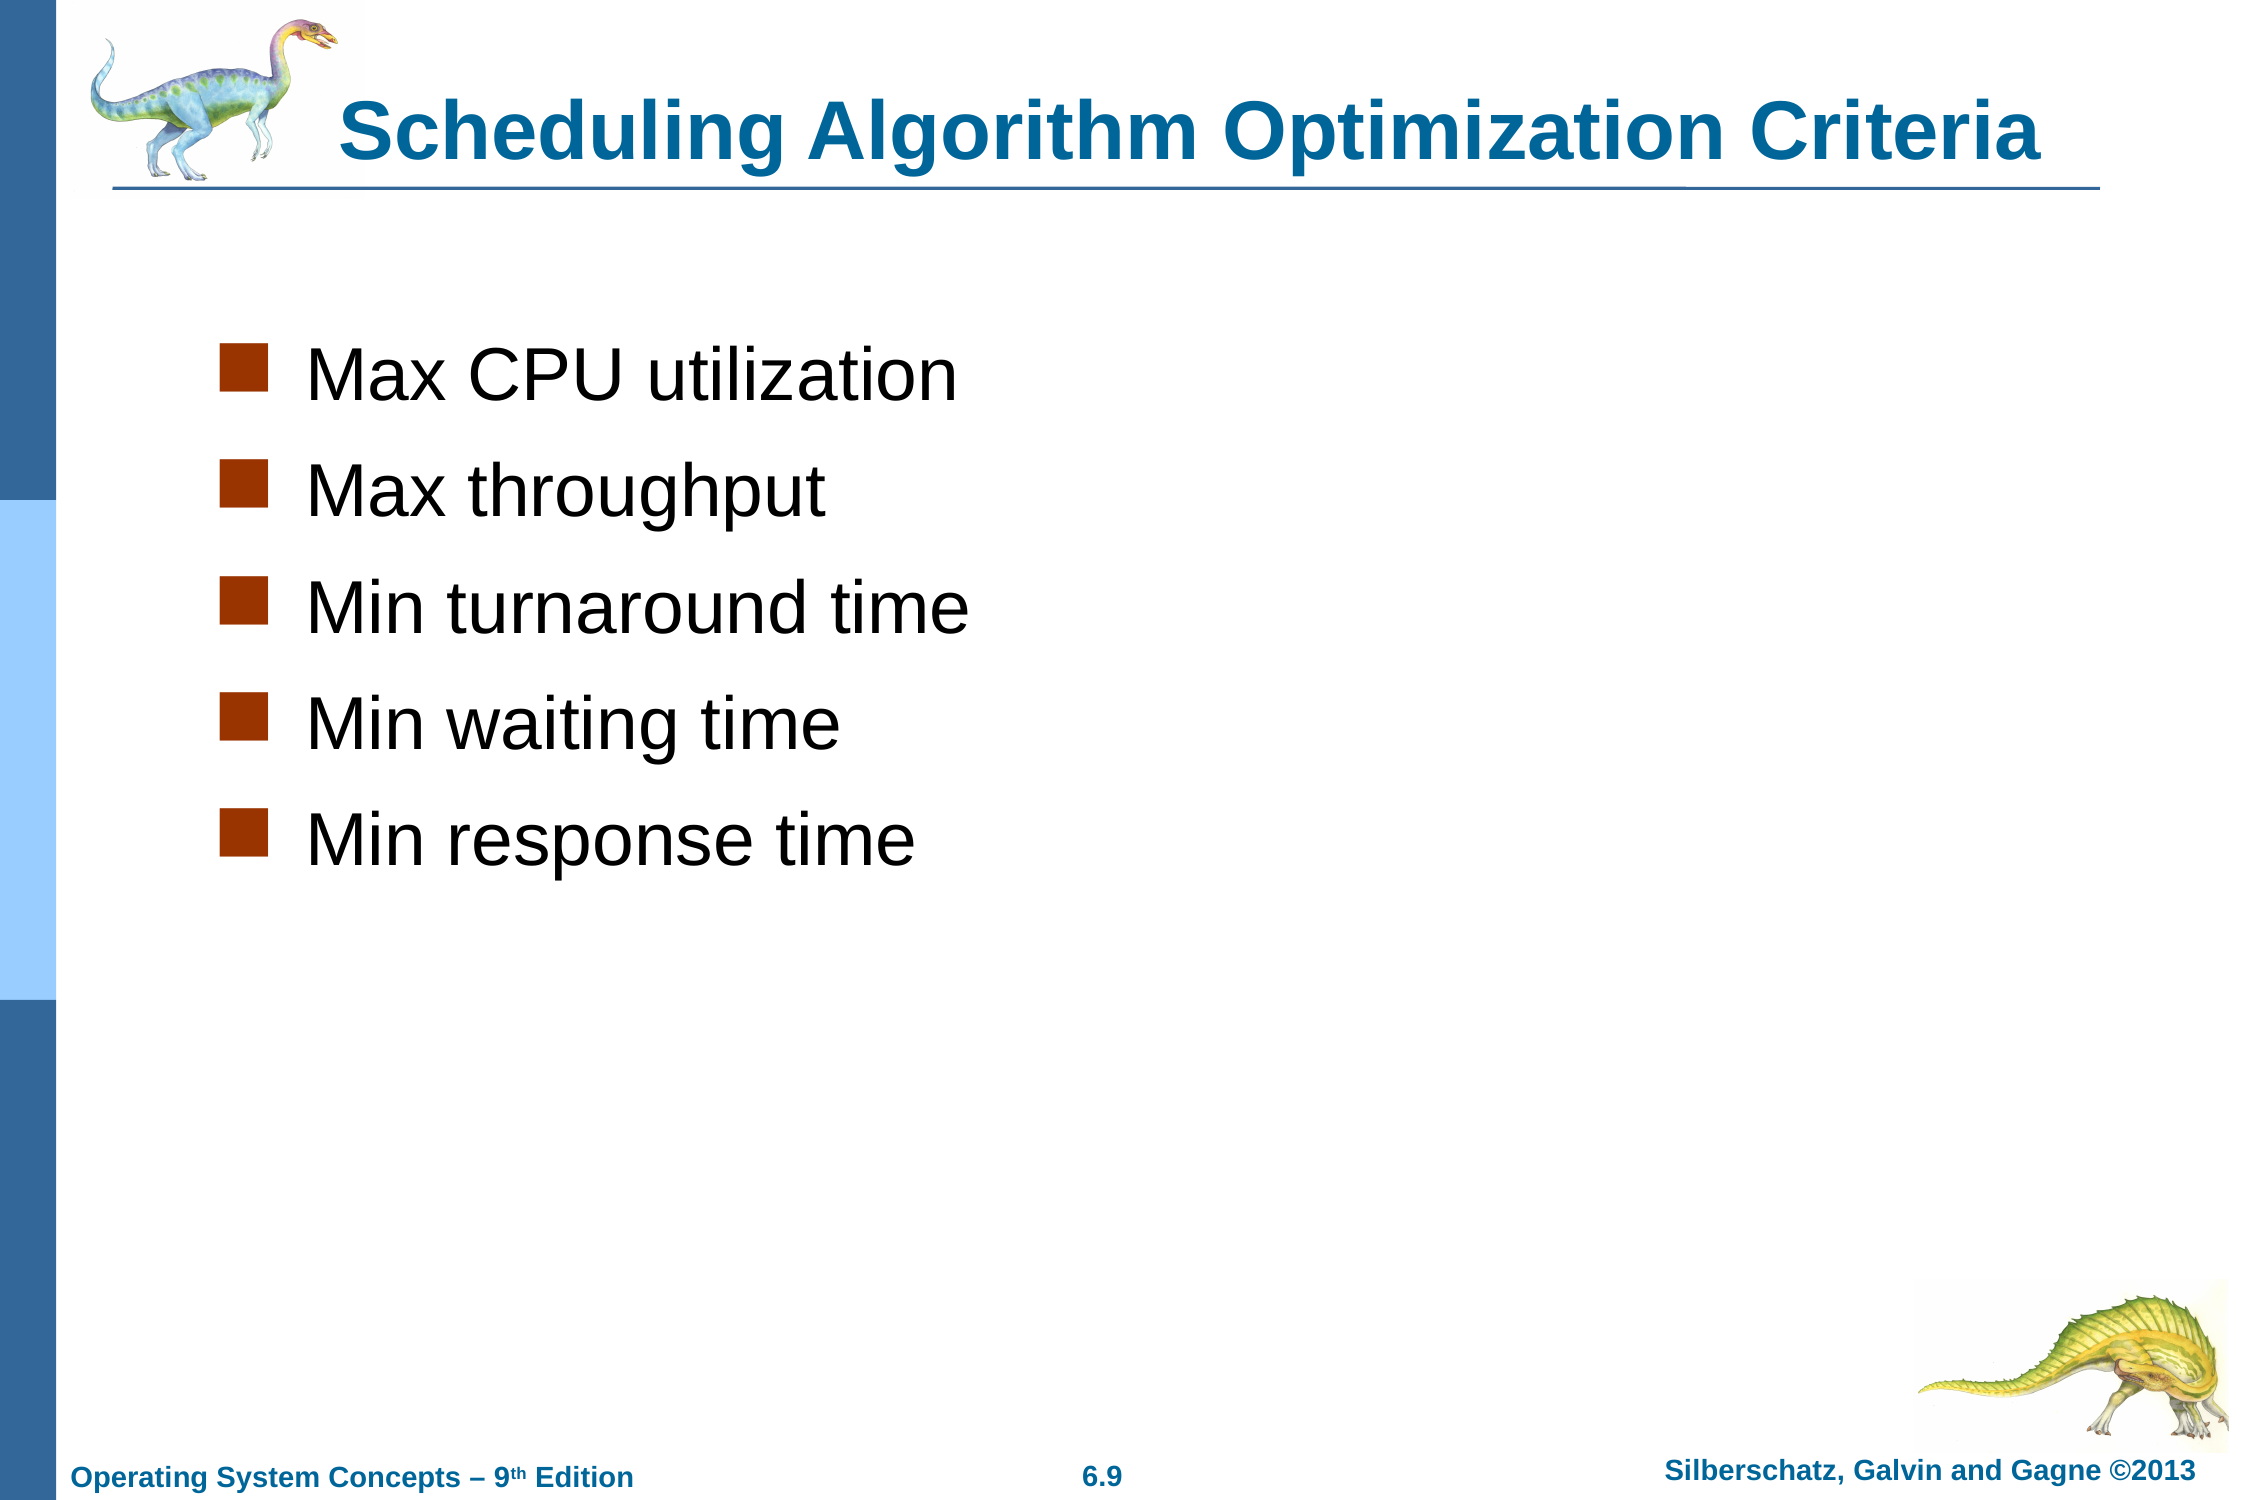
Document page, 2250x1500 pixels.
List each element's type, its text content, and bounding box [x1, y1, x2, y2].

picture [1913, 1279, 2229, 1453]
list Max CPU utilization Max throughput Min turnaround time Min waiting time Min response time [203, 314, 2013, 1296]
title Scheduling Algorithm Optimization Criteria [243, 60, 2138, 187]
picture [70, 0, 365, 199]
